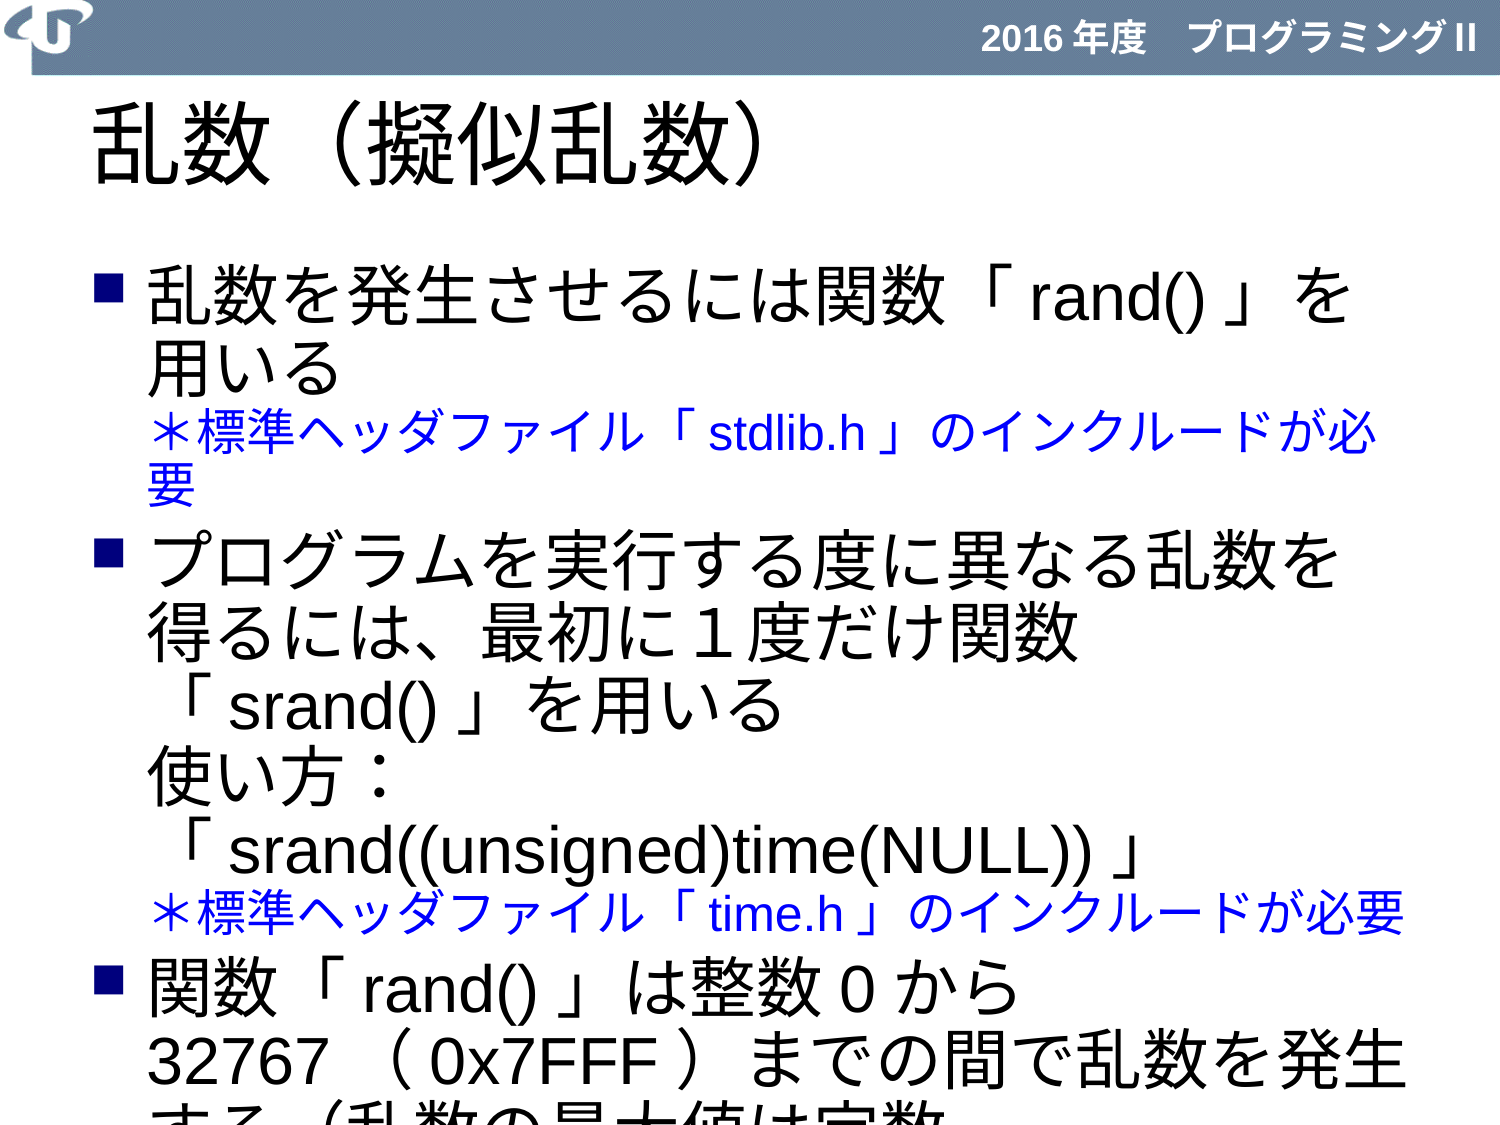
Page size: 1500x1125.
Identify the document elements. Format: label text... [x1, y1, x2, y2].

list 乱数を発生させるには関数「rand()」を用いる ＊標準ヘッダファイル「stdlib.h」のインクルードが必要 プログラムを実行する度に異なる乱数を得るには、最初に１度だけ関数「srand()」を用いる 使い方：「srand((unsigned)time(NULL))」 ＊標準ヘッダファイル「time.h」のインクルードが必要 関数「rand()」は整数0から32767（0x7FFF）までの間で乱数を発生する（乱数の最大値は定数「RAND_MAX」として標準ヘッダファイル「stdlib.h」に記述されている） [75, 255, 1425, 1059]
title 乱数（擬似乱数） [75, 75, 1425, 208]
picture [0, 0, 1500, 1125]
